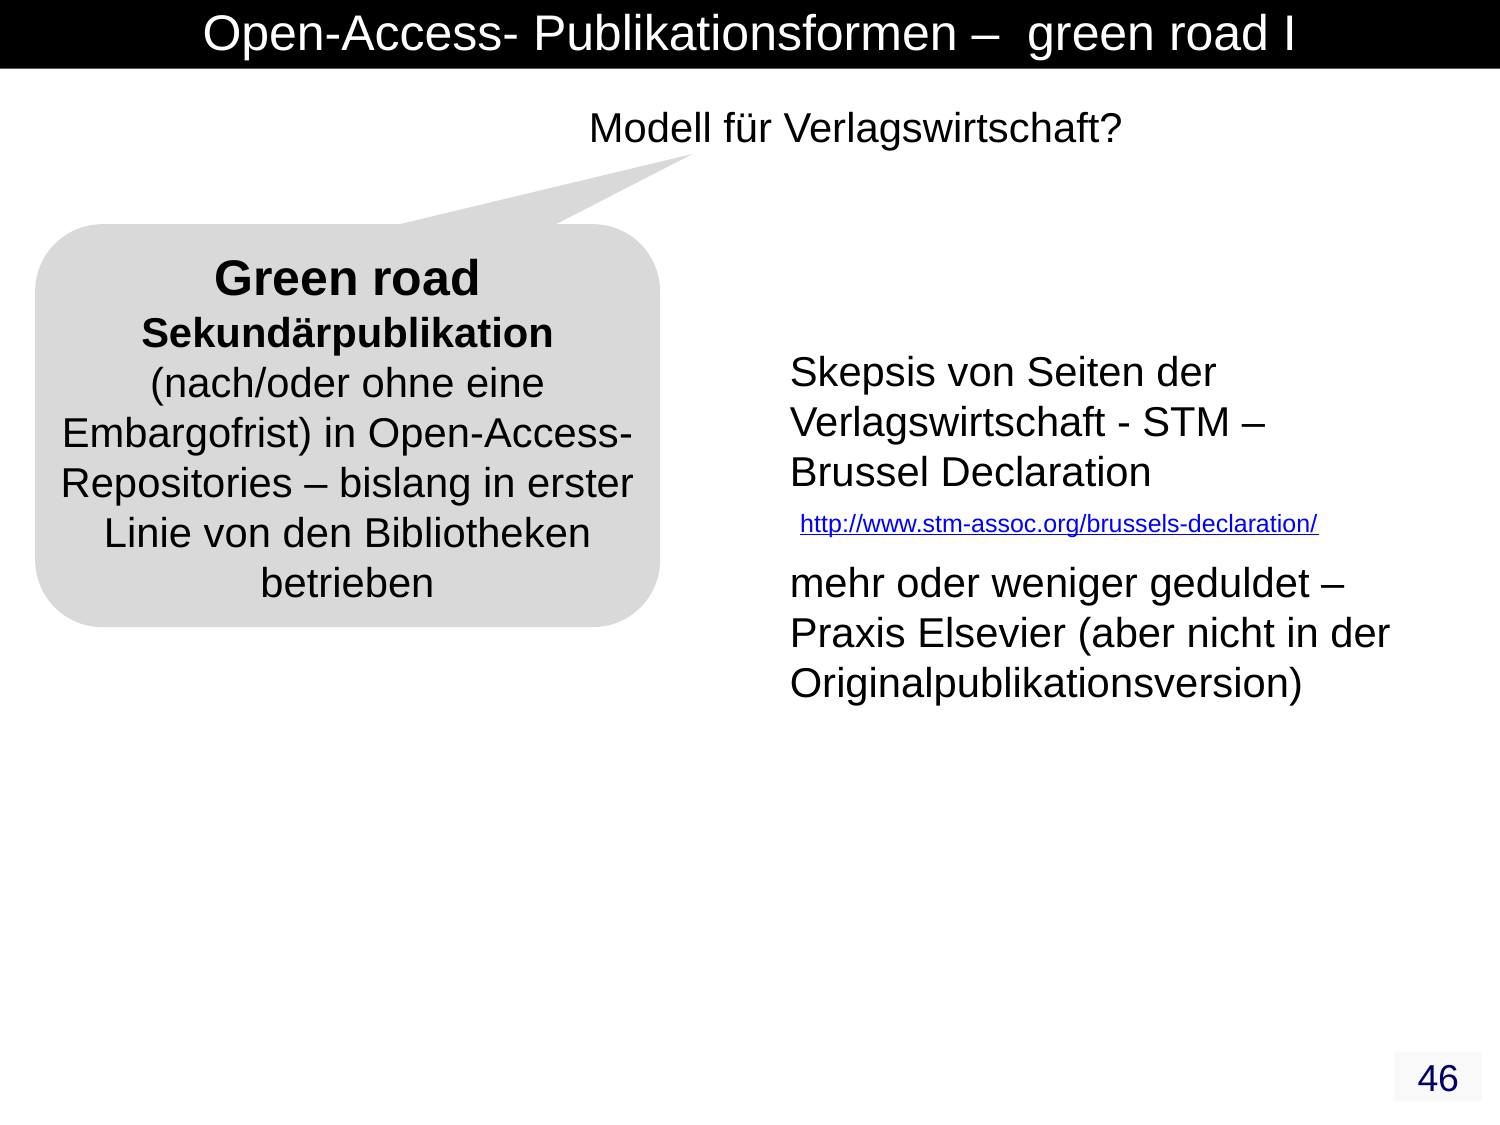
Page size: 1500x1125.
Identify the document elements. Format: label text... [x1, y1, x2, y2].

text_box Skepsis von Seiten der Verlagswirtschaft - STM – Brussel Declaration http://www.stm-assoc.org/brussels-declaration/ [774, 337, 1425, 548]
text_box Open-Access- Publikationsformen – green road I [0, 0, 1500, 69]
text_box Modell für Verlagswirtschaft? [574, 93, 1348, 159]
text_box Green road Sekundärpublikation (nach/oder ohne eine Embargofrist) in Open-Access-Repositories – bislang in erster Linie von den Bibliotheken betrieben [35, 159, 683, 628]
text_box mehr oder weniger geduldet – Praxis Elsevier (aber nicht in der Originalpublikationsversion) [774, 548, 1425, 713]
